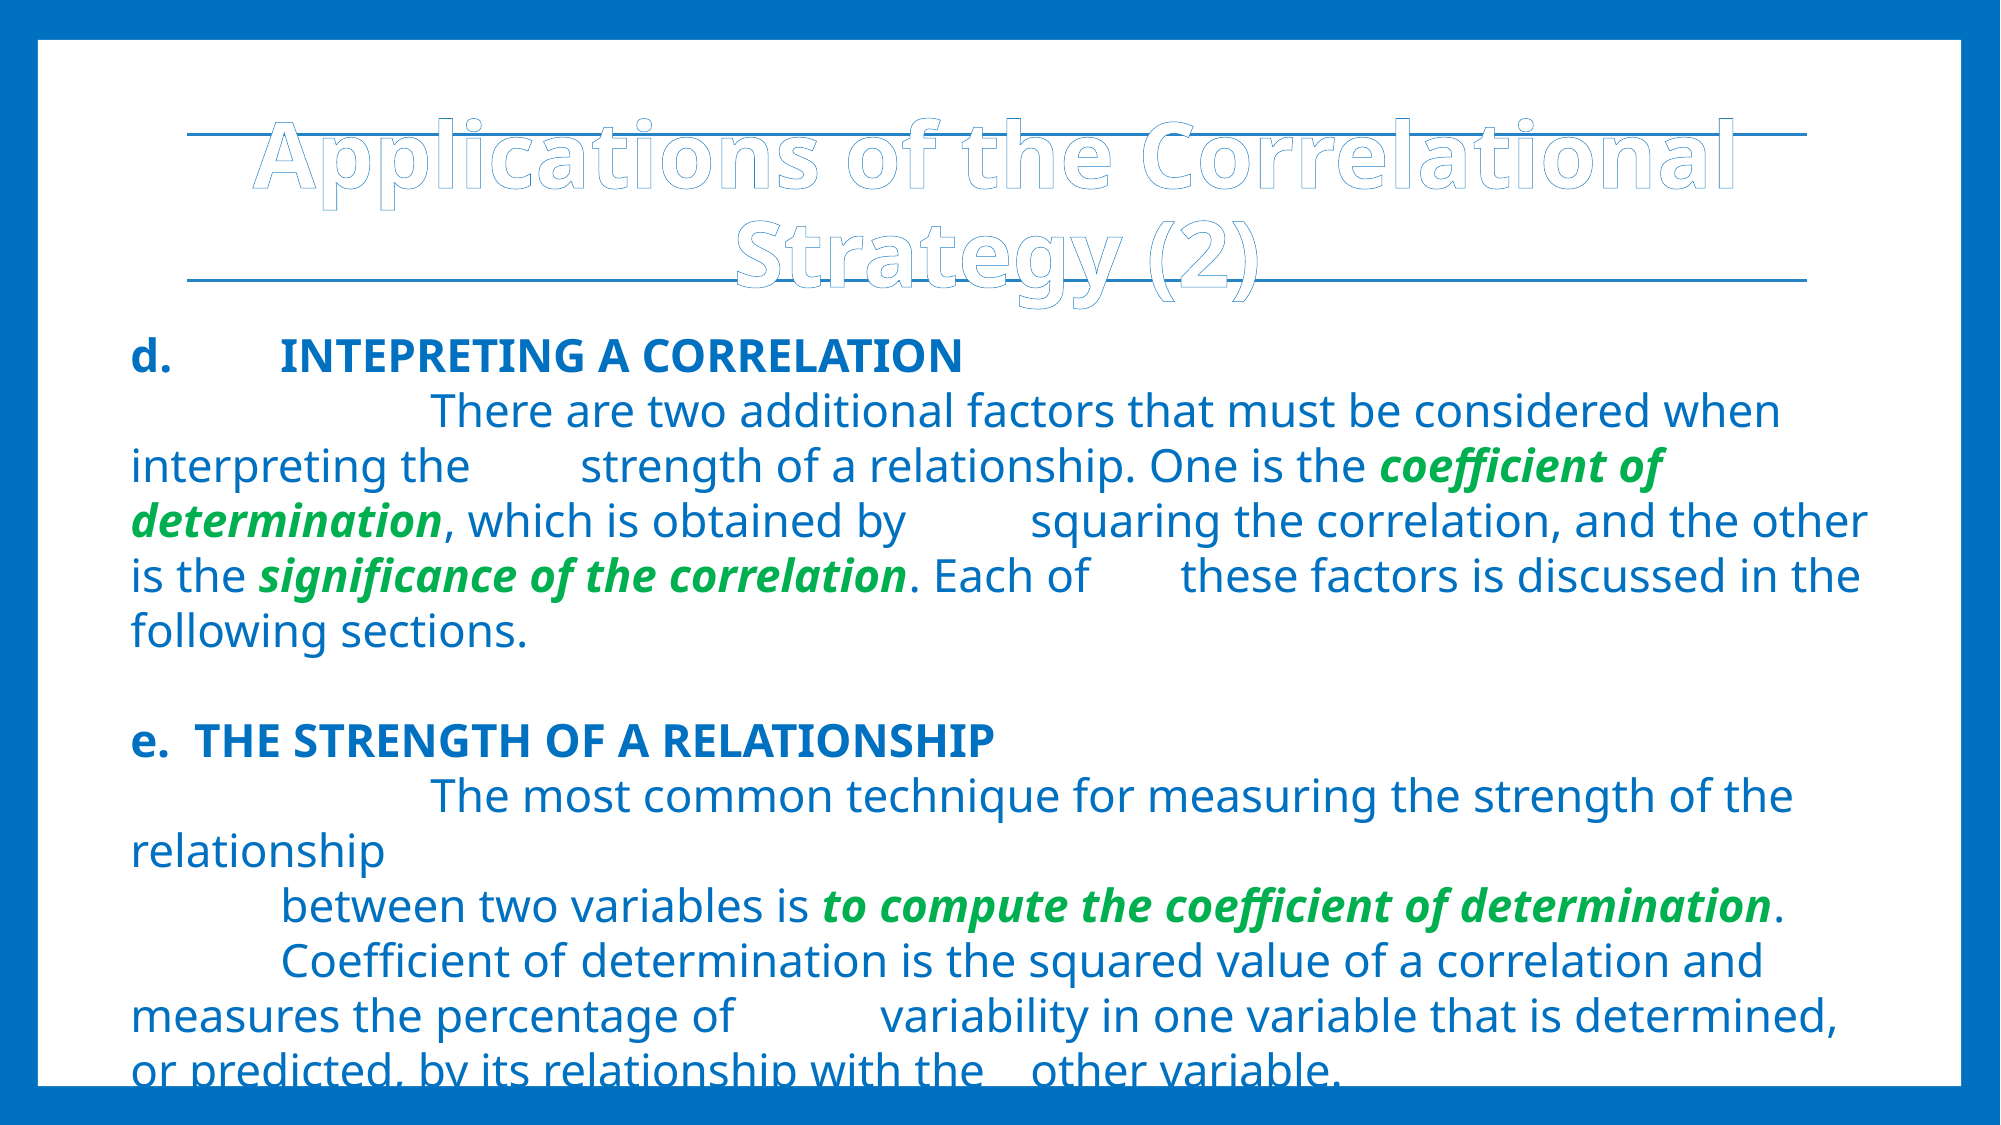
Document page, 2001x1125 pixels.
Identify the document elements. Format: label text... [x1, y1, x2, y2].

text_box d. INTEPRETING A CORRELATION There are two additional factors that must be considered when interpreting the strength of a relationship. One is the coefficient of determination, which is obtained by squaring the correlation, and the other is the significance of the correlation. Each of these factors is discussed in the following sections. e. THE STRENGTH OF A RELATIONSHIP The most common technique for measuring the strength of the relationship between two variables is to compute the coefficient of determination. Coefficient of determination is the squared value of a correlation and measures the percentage of variability in one variable that is determined, or predicted, by its relationship with the other variable. [108, 319, 1886, 1104]
text_box Applications of the Correlational Strategy (2) [139, 96, 1855, 320]
